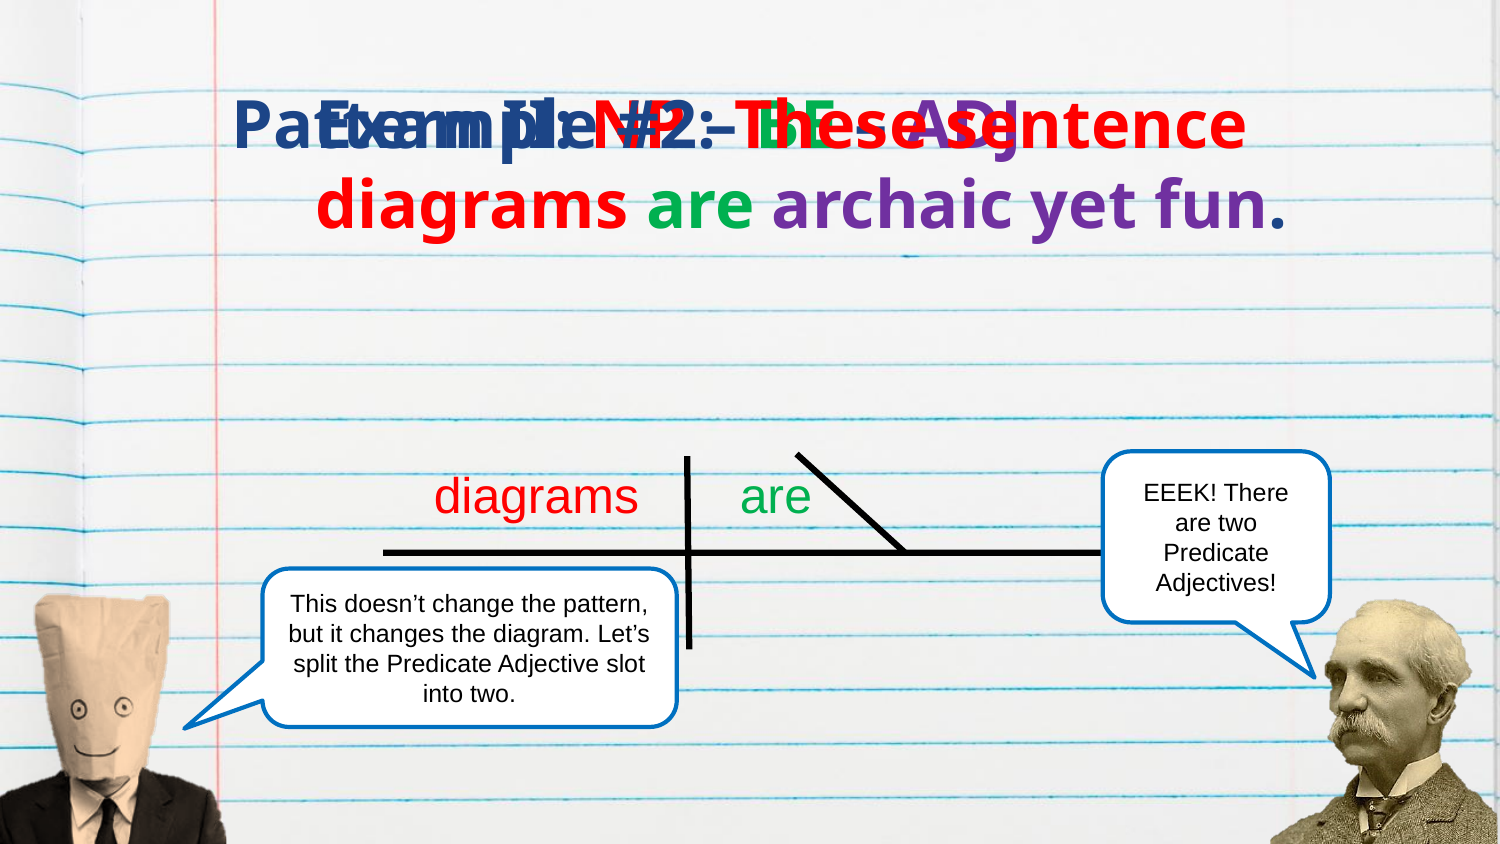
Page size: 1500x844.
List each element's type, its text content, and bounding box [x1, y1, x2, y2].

picture [0, 0, 1500, 844]
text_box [0, 568, 677, 844]
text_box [686, 455, 690, 650]
text_box are [724, 456, 792, 531]
text_box Example #2: These sentence diagrams are archaic yet fun. [315, 155, 1454, 243]
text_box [1102, 451, 1498, 844]
text_box diagrams [419, 456, 665, 531]
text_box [796, 453, 906, 553]
title Pattern II: NP – BE – ADJ [231, 21, 1425, 162]
